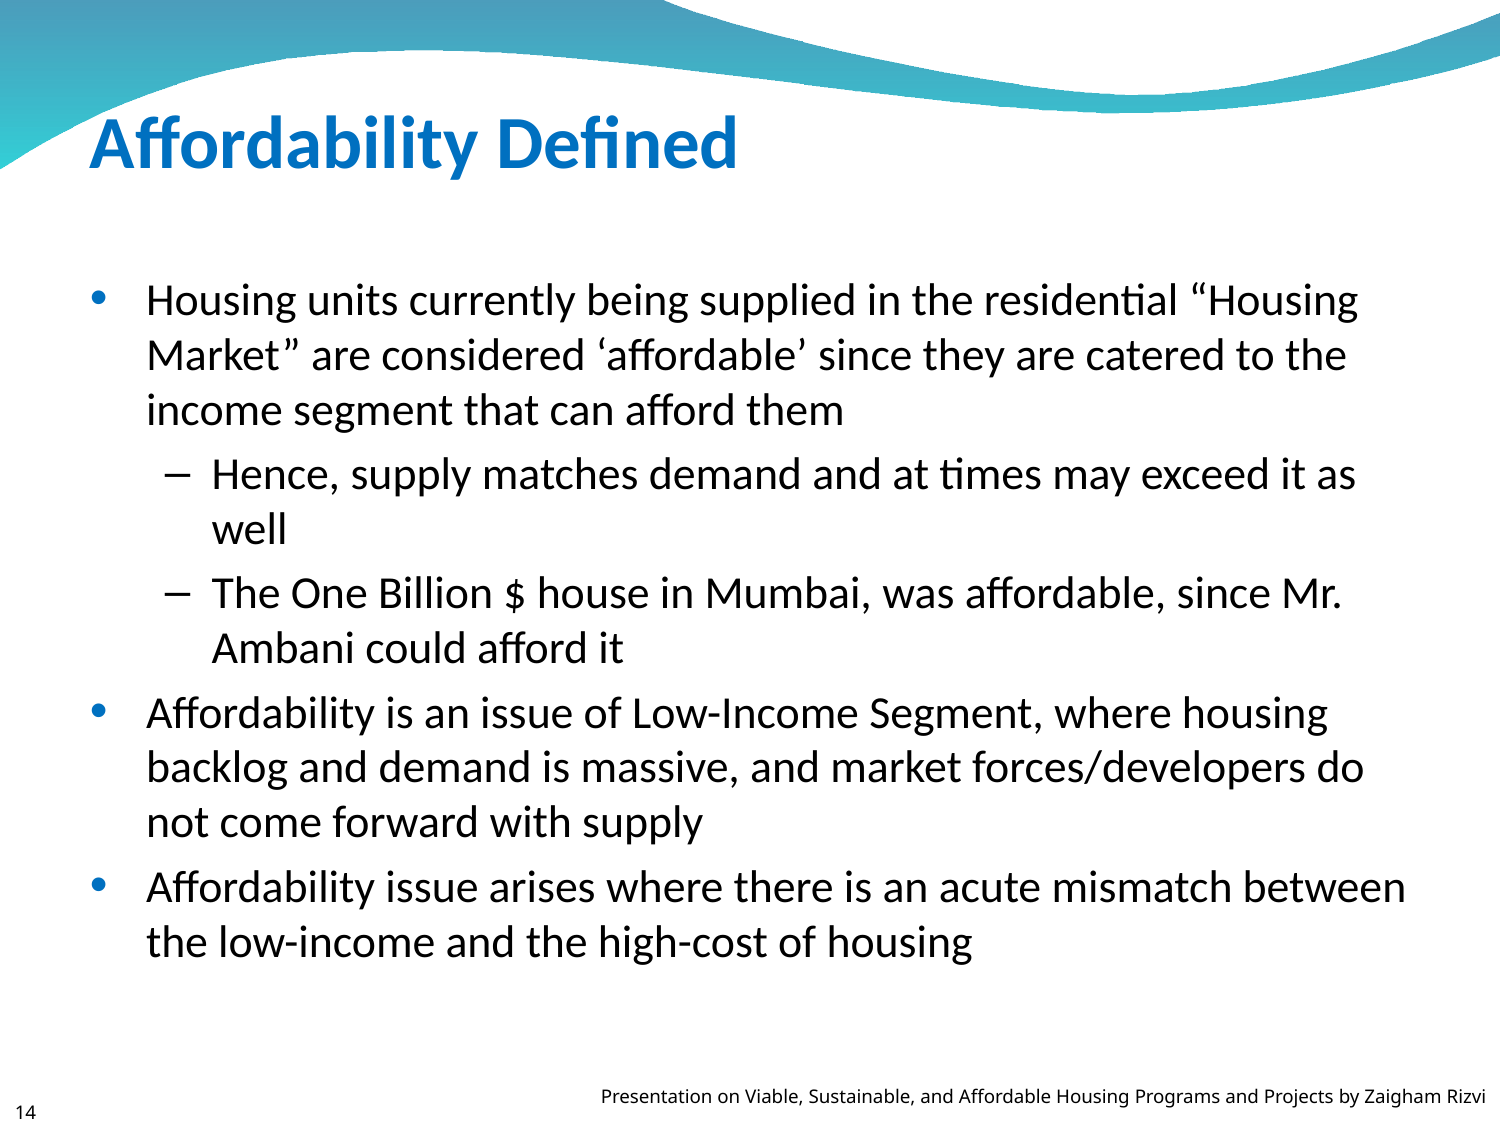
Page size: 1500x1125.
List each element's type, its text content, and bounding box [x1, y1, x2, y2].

slide_number 14 [0, 1093, 100, 1125]
footer Presentation on Viable, Sustainable, and Affordable Housing Programs and Projects by Zaigham Rizvi [450, 1077, 1500, 1125]
list Housing units currently being supplied in the residential “Housing Market” are considered ‘affordable’ since they are catered to the income segment that can afford them Hence, supply matches demand and at times may exceed it as well The One Billion $ house in Mumbai, was affordable, since Mr. Ambani could afford it Affordability is an issue of Low-Income Segment, where housing backlog and demand is massive, and market forces/developers do not come forward with supply Affordability issue arises where there is an acute mismatch between the low-income and the high-cost of housing [75, 262, 1425, 1005]
title Affordability Defined [75, 45, 1425, 233]
